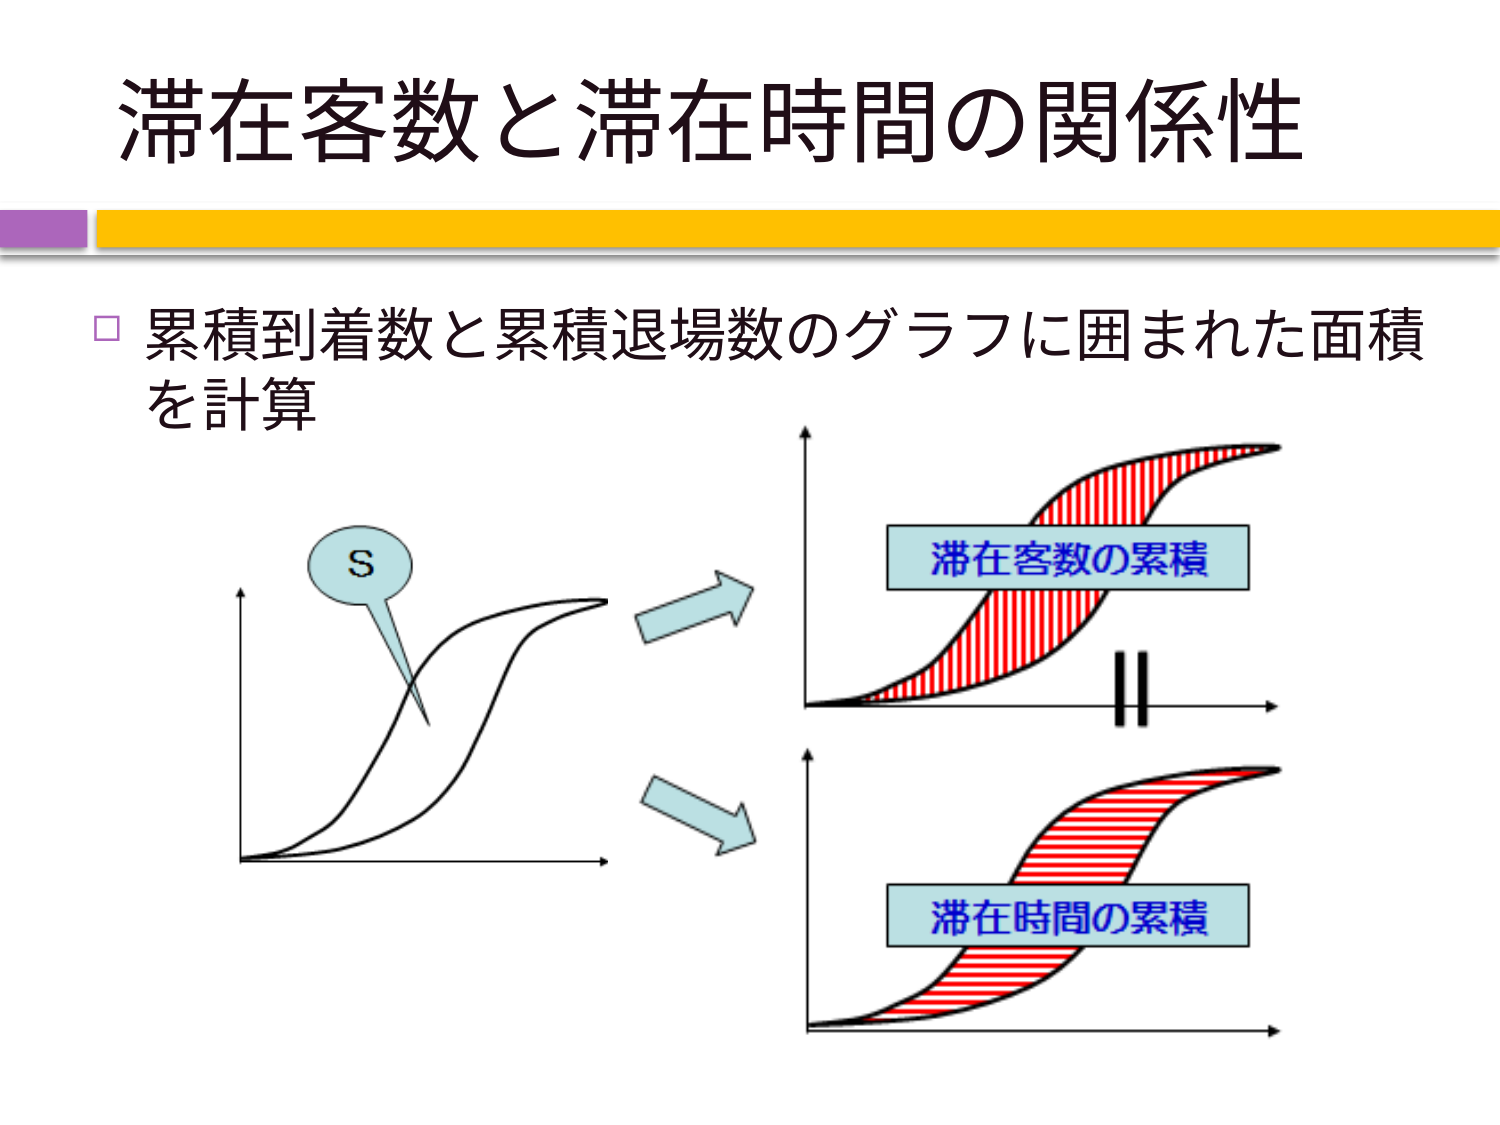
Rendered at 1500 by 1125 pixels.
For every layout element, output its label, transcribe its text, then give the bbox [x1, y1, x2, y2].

picture [206, 396, 1294, 1083]
title 滞在客数と滞在時間の関係性 [100, 37, 1438, 200]
list 累積到着数と累積退場数のグラフに囲まれた面積を計算 [76, 290, 1459, 1071]
